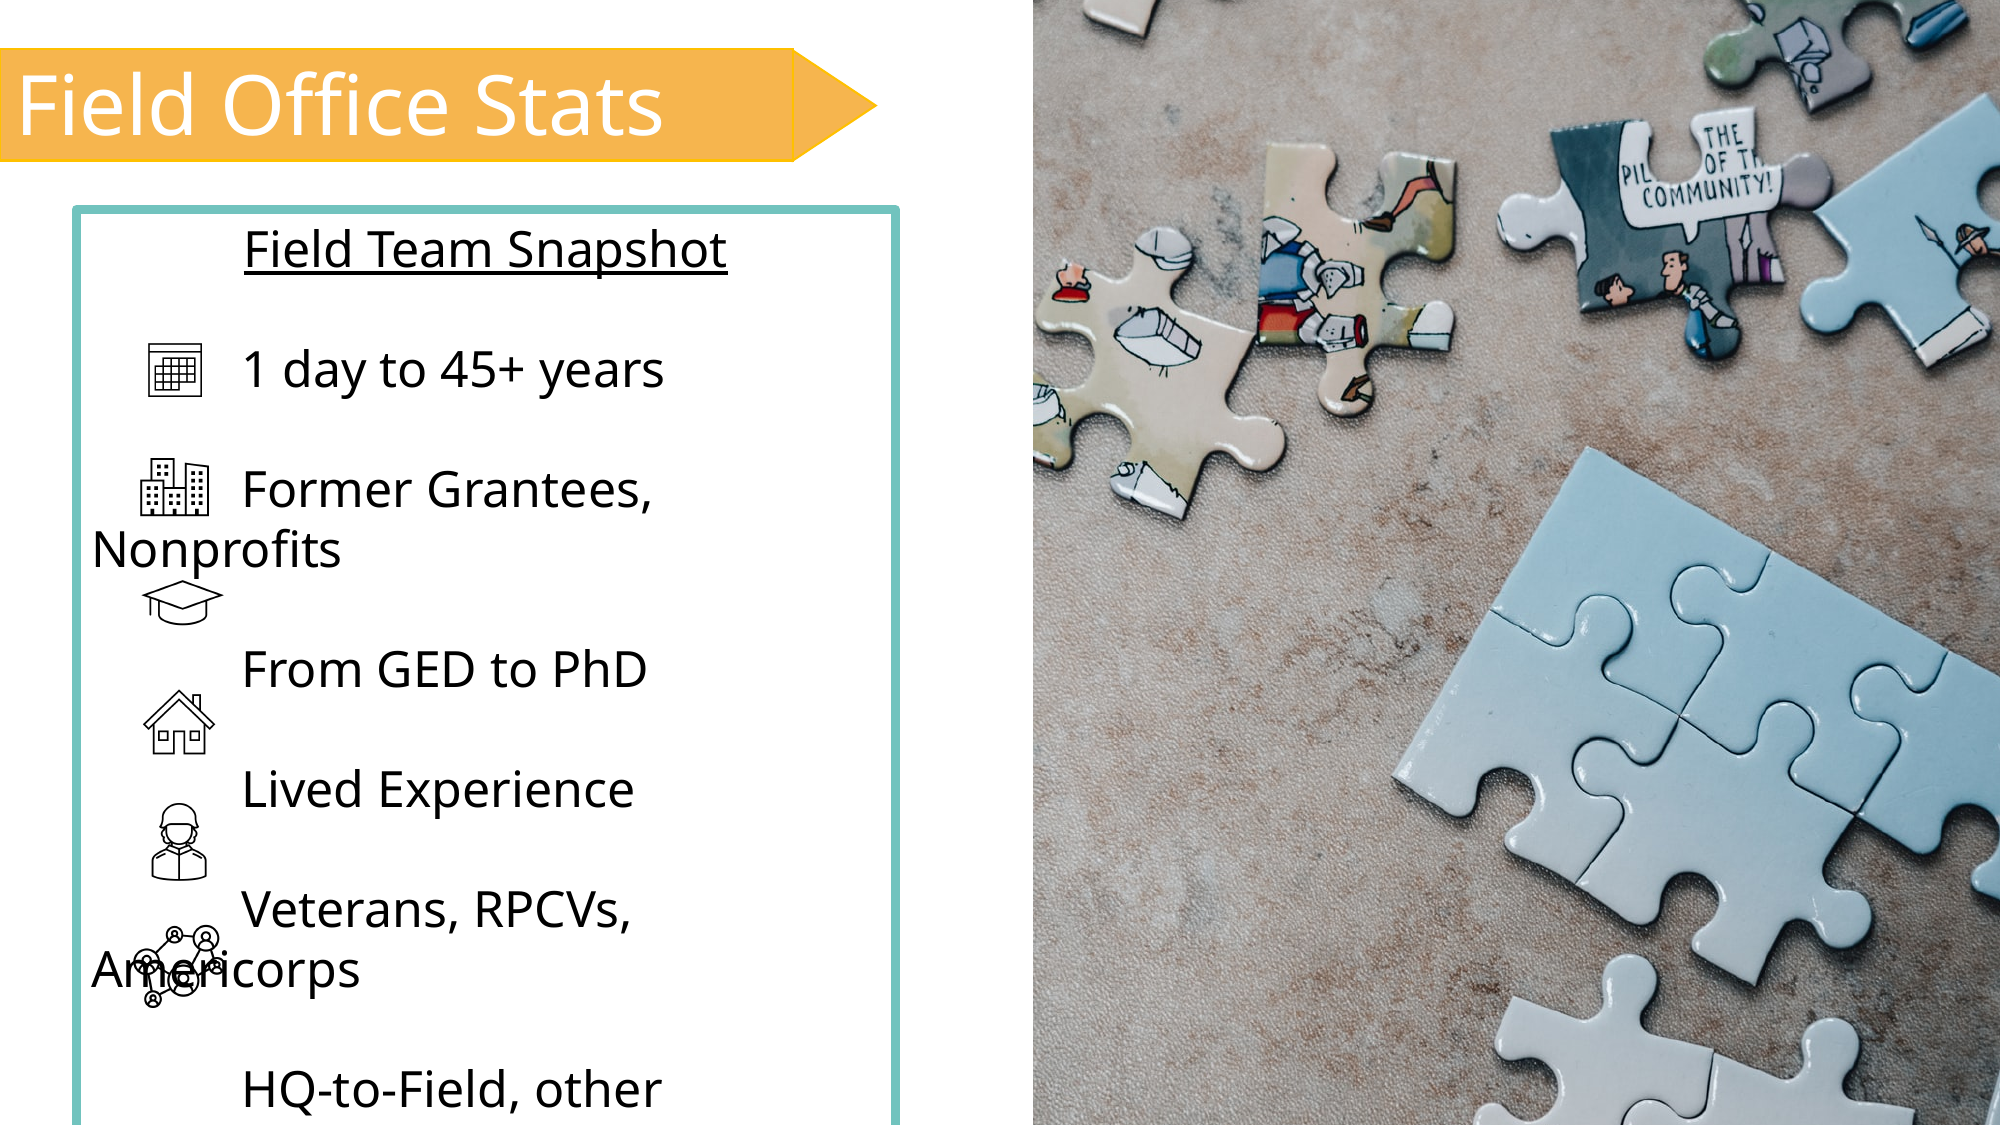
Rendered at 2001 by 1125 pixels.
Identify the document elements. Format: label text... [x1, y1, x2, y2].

picture [127, 915, 231, 1018]
picture [135, 801, 223, 889]
picture [130, 442, 219, 532]
picture [137, 332, 213, 408]
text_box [0, 49, 876, 161]
picture [137, 679, 221, 764]
text_box Field Team Snapshot 1 day to 45+ years Former Grantees, Nonprofits From GED to PhD Lived Experience Veterans, RPCVs, Americorps HQ-to-Field, other agencies [76, 209, 896, 1125]
title Field Office Stats [0, 0, 1033, 218]
picture [137, 557, 228, 649]
picture [1033, 0, 2000, 1125]
